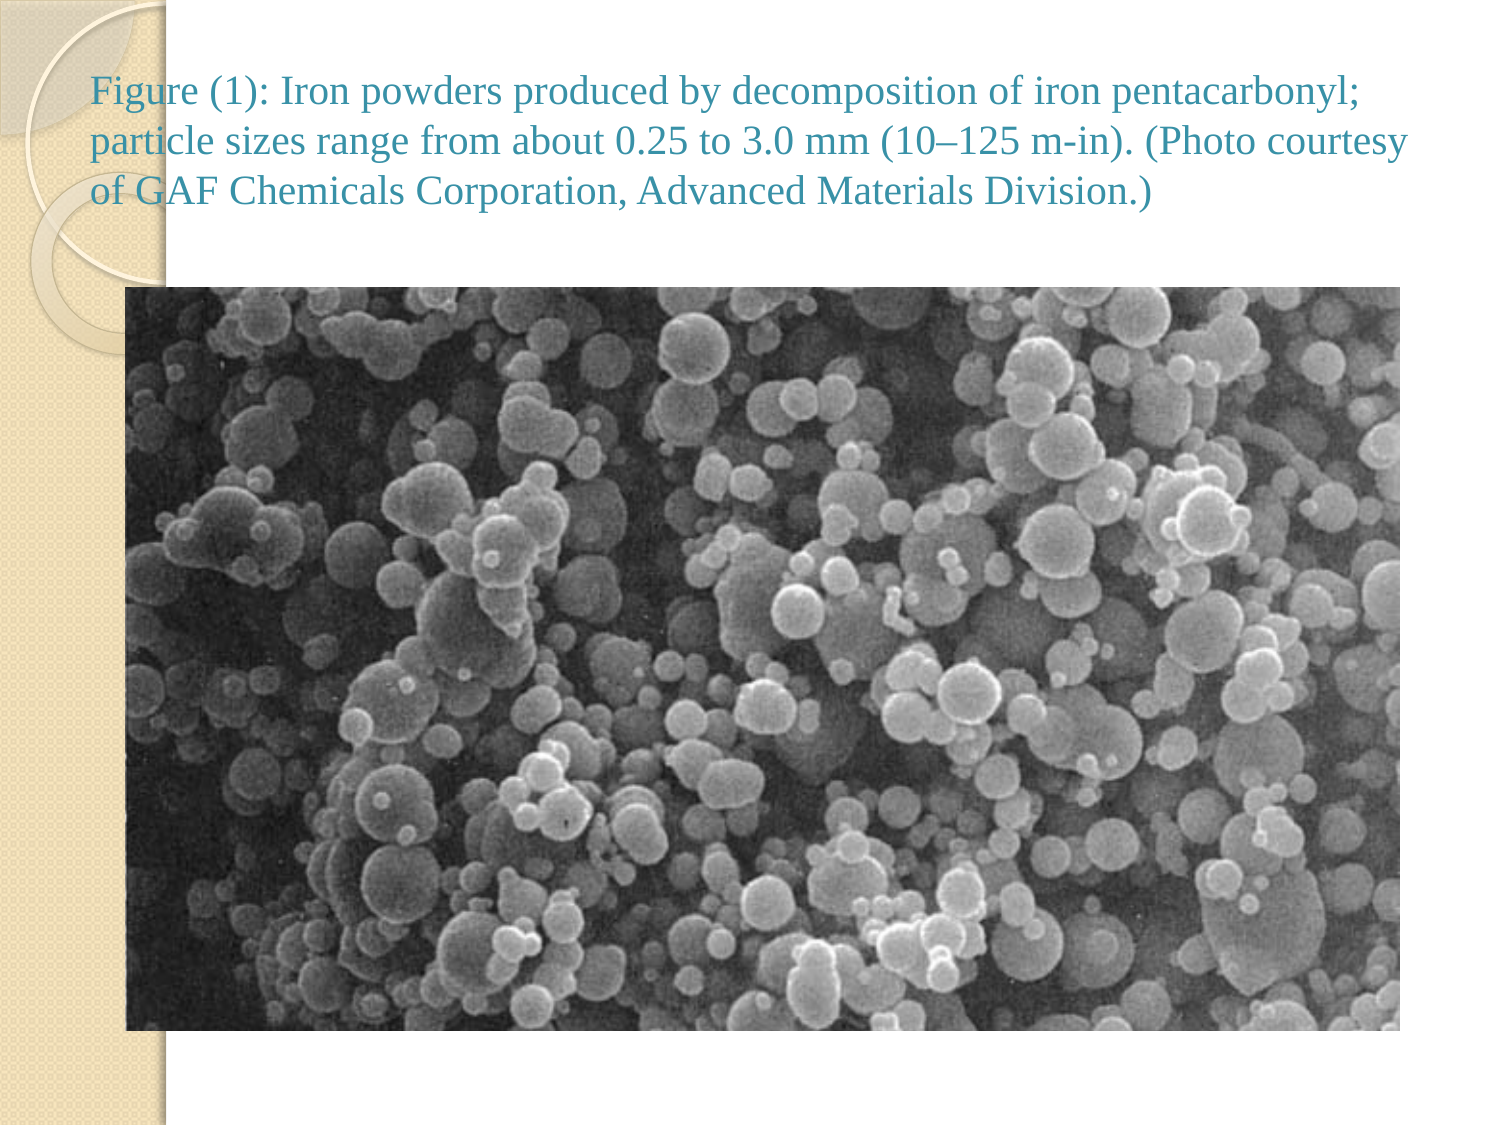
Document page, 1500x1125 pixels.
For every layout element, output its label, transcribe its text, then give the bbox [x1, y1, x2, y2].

title Figure (1): Iron powders produced by decomposition of iron pentacarbonyl; particle sizes range from about 0.25 to 3.0 mm (10–125 m-in). (Photo courtesy of GAF Chemicals Corporation, Advanced Materials Division.) [75, 24, 1425, 250]
picture [124, 287, 1401, 1031]
